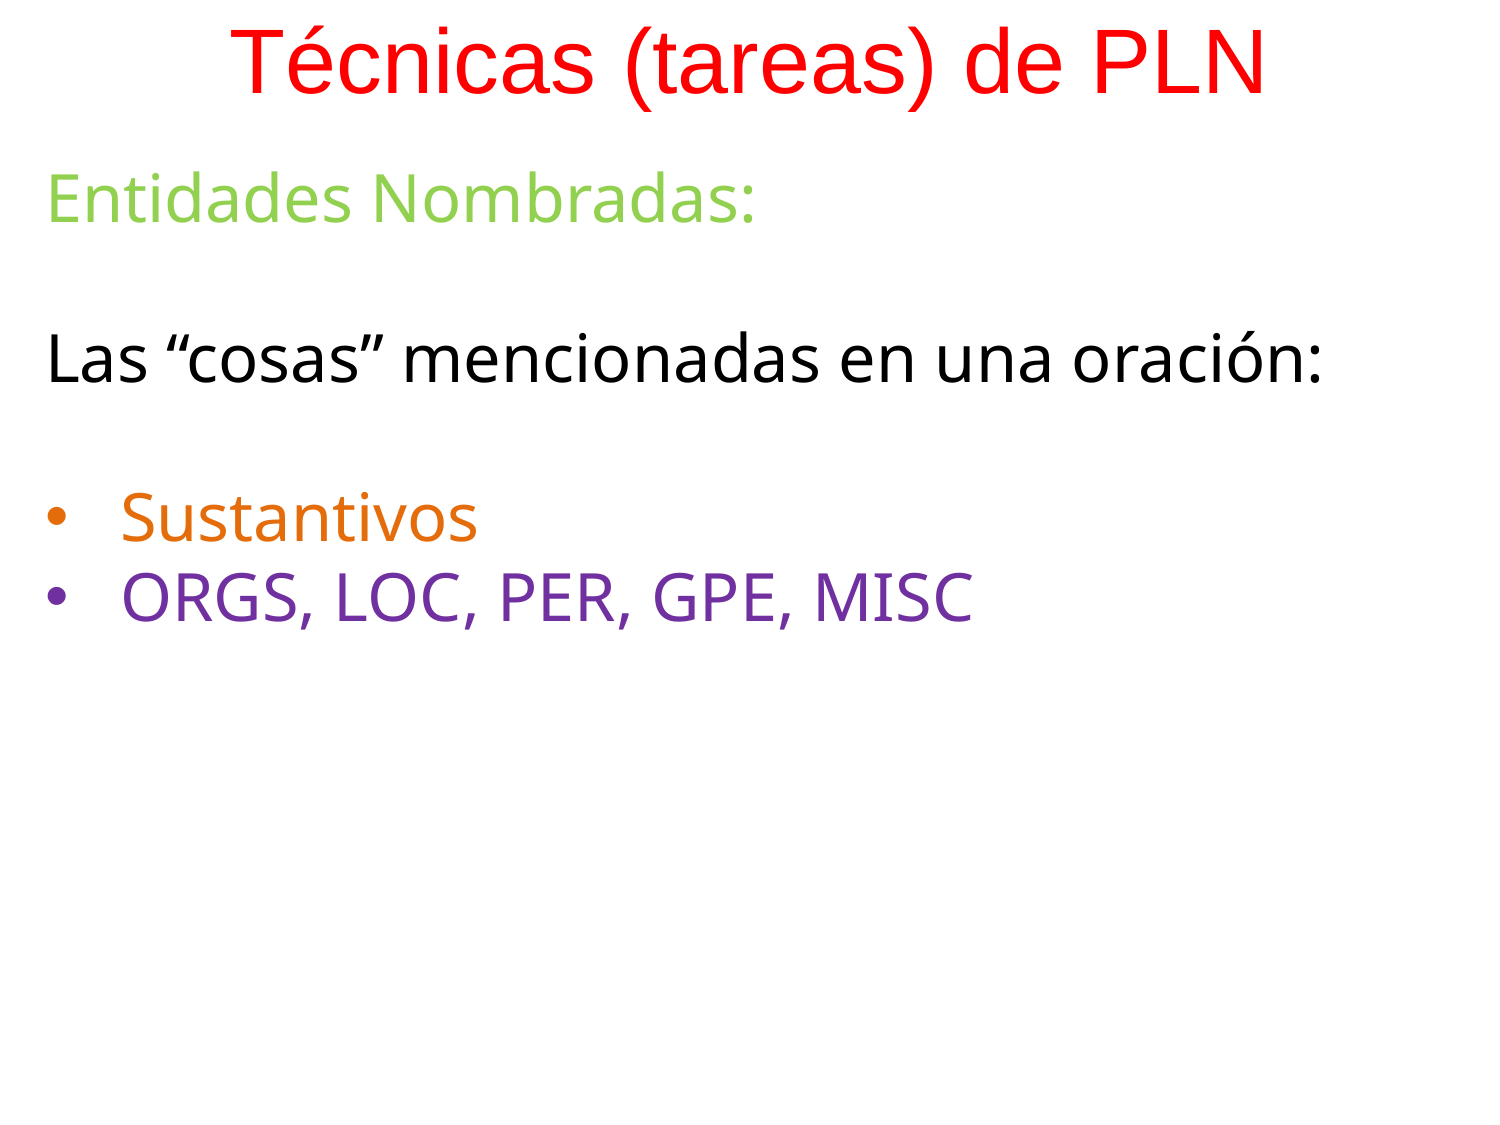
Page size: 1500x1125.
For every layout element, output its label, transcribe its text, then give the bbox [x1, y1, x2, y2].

text_box Entidades Nombradas: Las “cosas” mencionadas en una oración: Sustantivos ORGS, LOC, PER, GPE, MISC [30, 148, 1470, 643]
title Técnicas (tareas) de PLN [0, 0, 1500, 129]
